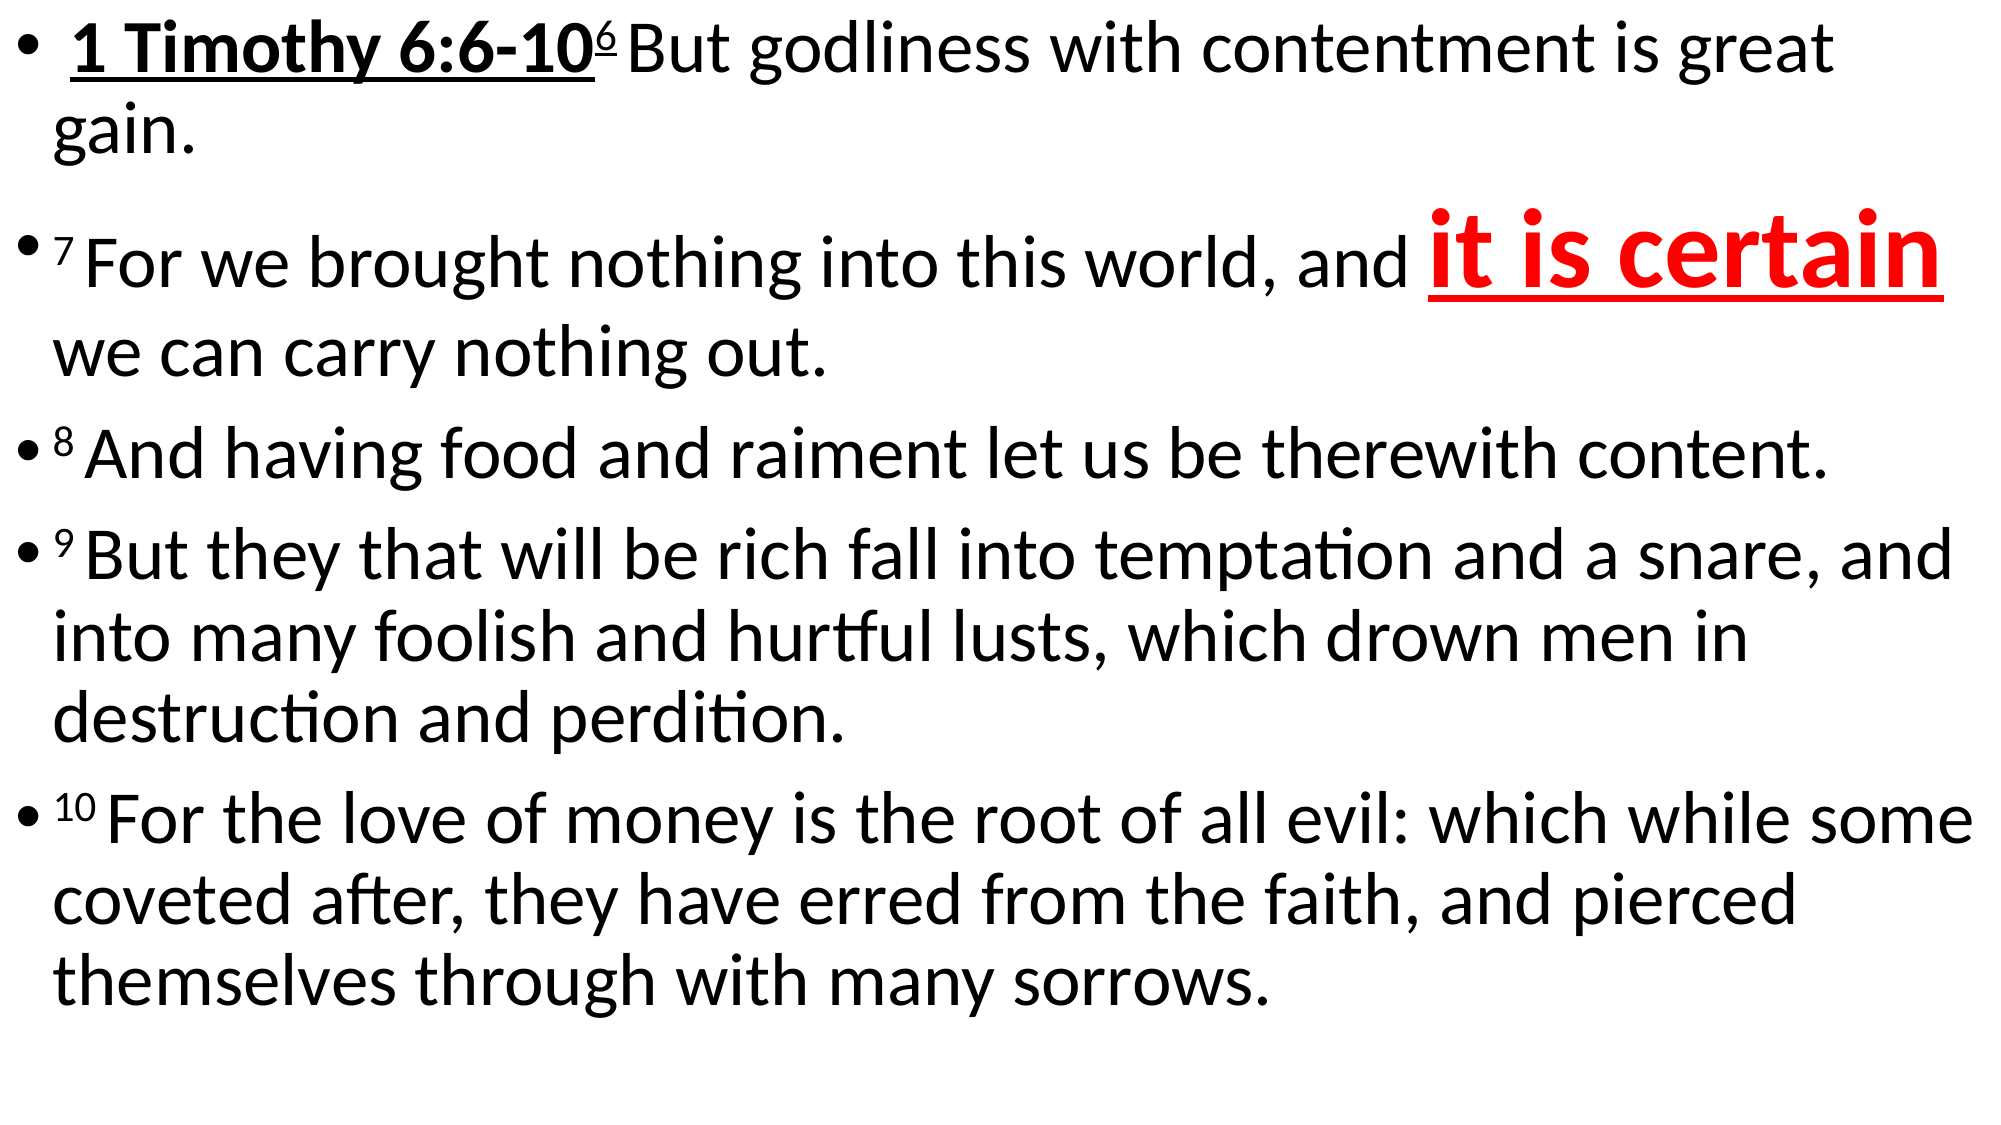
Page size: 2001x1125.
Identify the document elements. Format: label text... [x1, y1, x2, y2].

list 1 Timothy 6:6-106 But godliness with contentment is great gain. 7 For we brought nothing into this world, and it is certain we can carry nothing out. 8 And having food and raiment let us be therewith content. 9 But they that will be rich fall into temptation and a snare, and into many foolish and hurtful lusts, which drown men in destruction and perdition. 10 For the love of money is the root of all evil: which while some coveted after, they have erred from the faith, and pierced themselves through with many sorrows. [0, 0, 2000, 1109]
